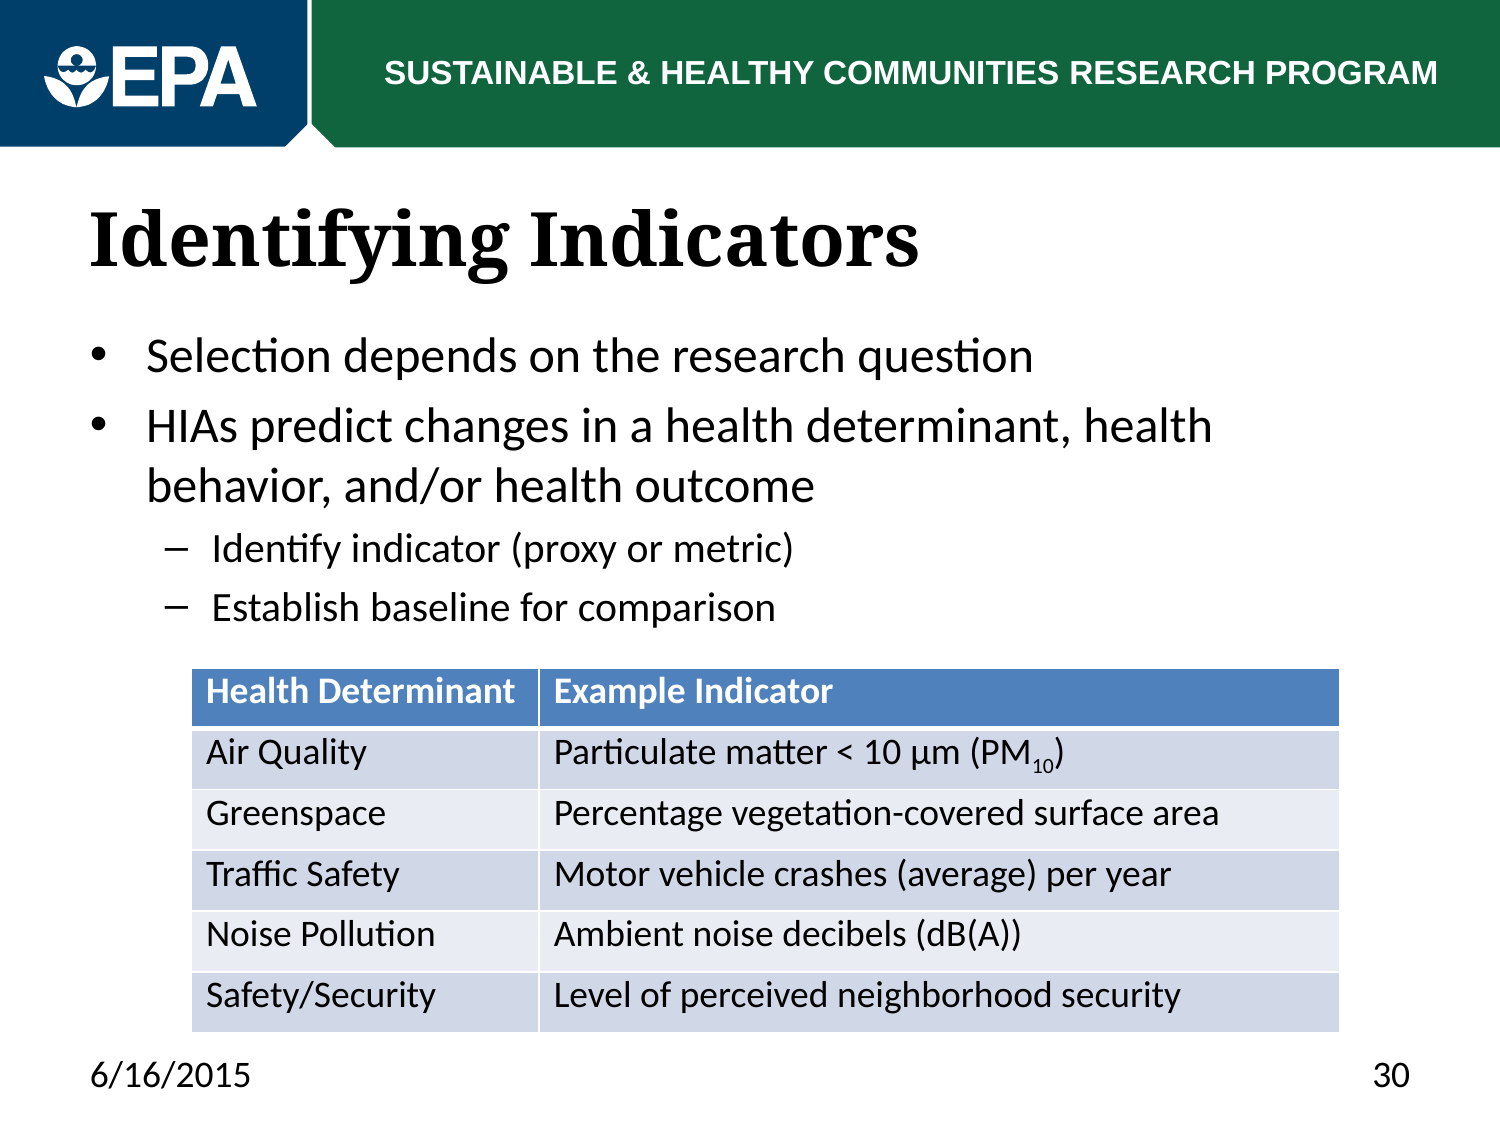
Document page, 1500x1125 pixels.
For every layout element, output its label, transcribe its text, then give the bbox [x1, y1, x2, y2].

table_cell Ambient noise decibels (dB(A)) [540, 912, 1339, 971]
table_cell Level of perceived neighborhood security [540, 973, 1339, 1032]
slide_number 30 [1074, 1042, 1425, 1103]
table_cell Percentage vegetation-covered surface area [540, 790, 1339, 849]
table_cell Motor vehicle crashes (average) per year [540, 851, 1339, 910]
list Selection depends on the research question HIAs predict changes in a health determinant, health behavior, and/or health outcome Identify indicator (proxy or metric) Establish baseline for comparison [75, 315, 1425, 1013]
table_cell Safety/Security [192, 973, 538, 1032]
table_cell Particulate matter < 10 μm (PM10) [540, 731, 1339, 789]
table_cell Noise Pollution [192, 912, 538, 971]
table_header Example Indicator [540, 669, 1339, 726]
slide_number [75, 1042, 425, 1103]
table_cell Greenspace [192, 790, 538, 849]
table_header Health Determinant [192, 669, 538, 726]
table_cell Air Quality [192, 731, 538, 789]
table_cell Traffic Safety [192, 851, 538, 910]
title Identifying Indicators [75, 184, 1425, 296]
